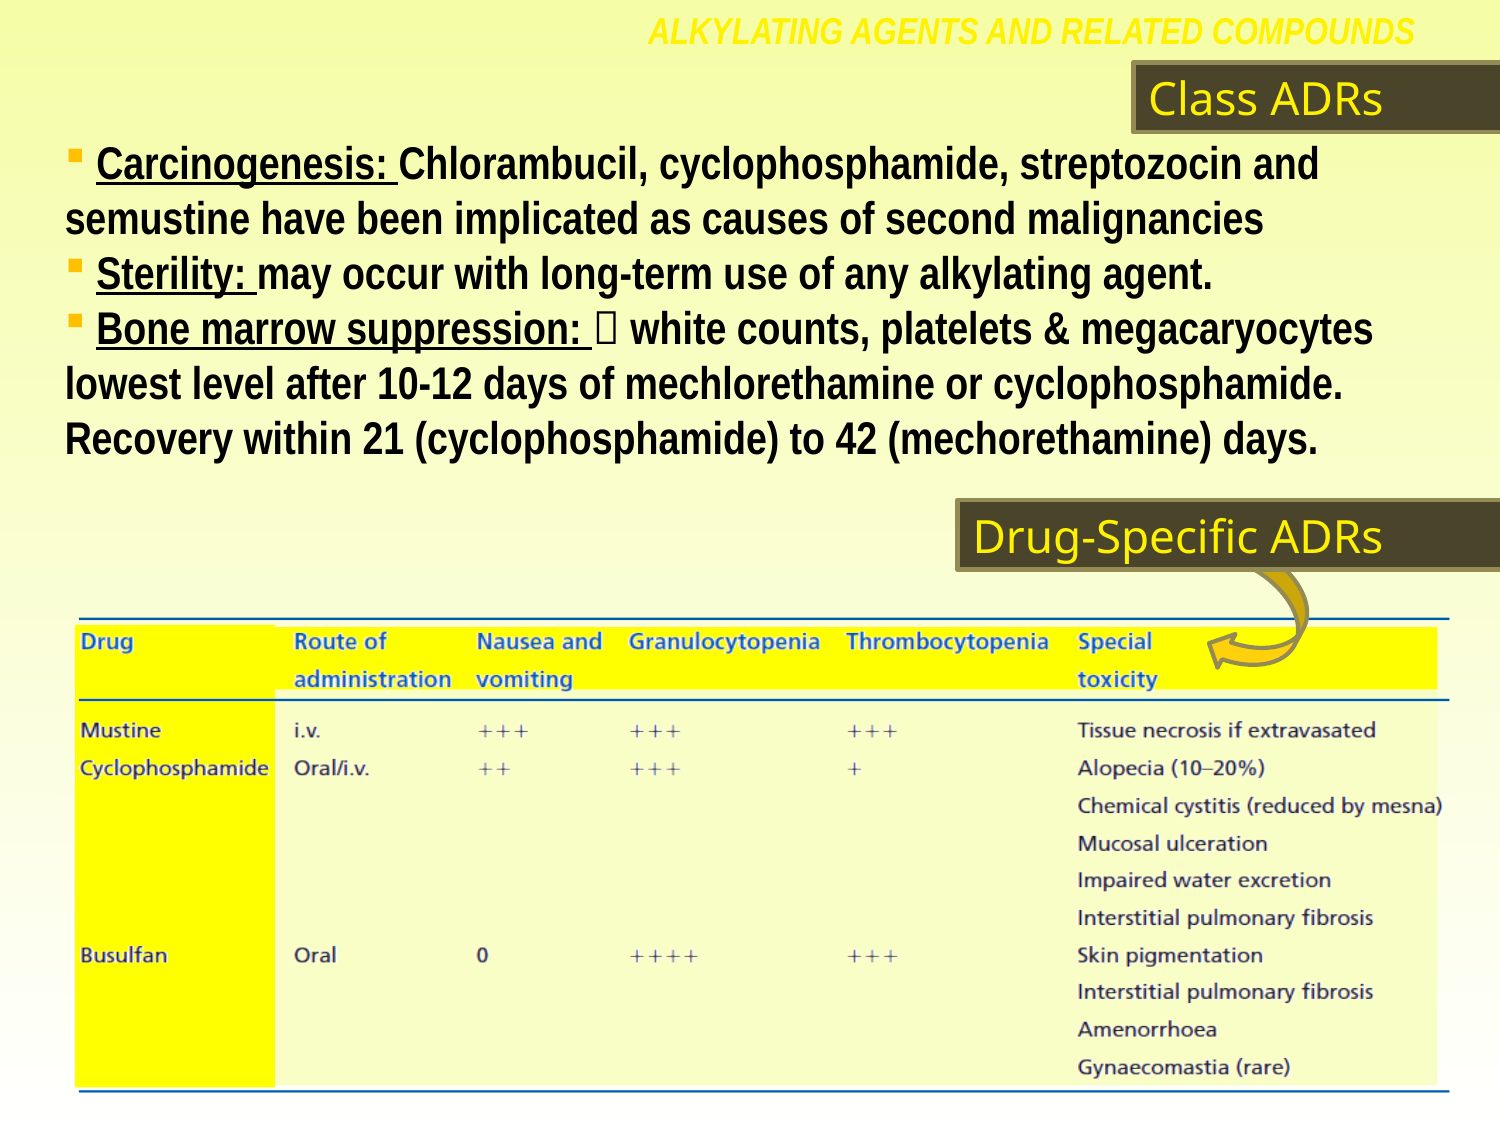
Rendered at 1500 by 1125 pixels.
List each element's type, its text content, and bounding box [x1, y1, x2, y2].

text_box [1282, 570, 1310, 610]
text_box Class ADRs [1133, 62, 1500, 133]
text_box Carcinogenesis: Chlorambucil, cyclophosphamide, streptozocin and semustine have been implicated as causes of second malignancies Sterility: may occur with long-term use of any alkylating agent. Bone marrow suppression:  white counts, platelets & megacaryocytes lowest level after 10-12 days of mechlorethamine or cyclophosphamide. Recovery within 21 (cyclophosphamide) to 42 (mechorethamine) days. [49, 126, 1488, 472]
text_box Drug-Specific ADRs [957, 500, 1500, 570]
text_box [1251, 570, 1296, 610]
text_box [69, 612, 1457, 1101]
text_box ALKYLATING AGENTS AND RELATED COMPOUNDS [633, 0, 1500, 60]
